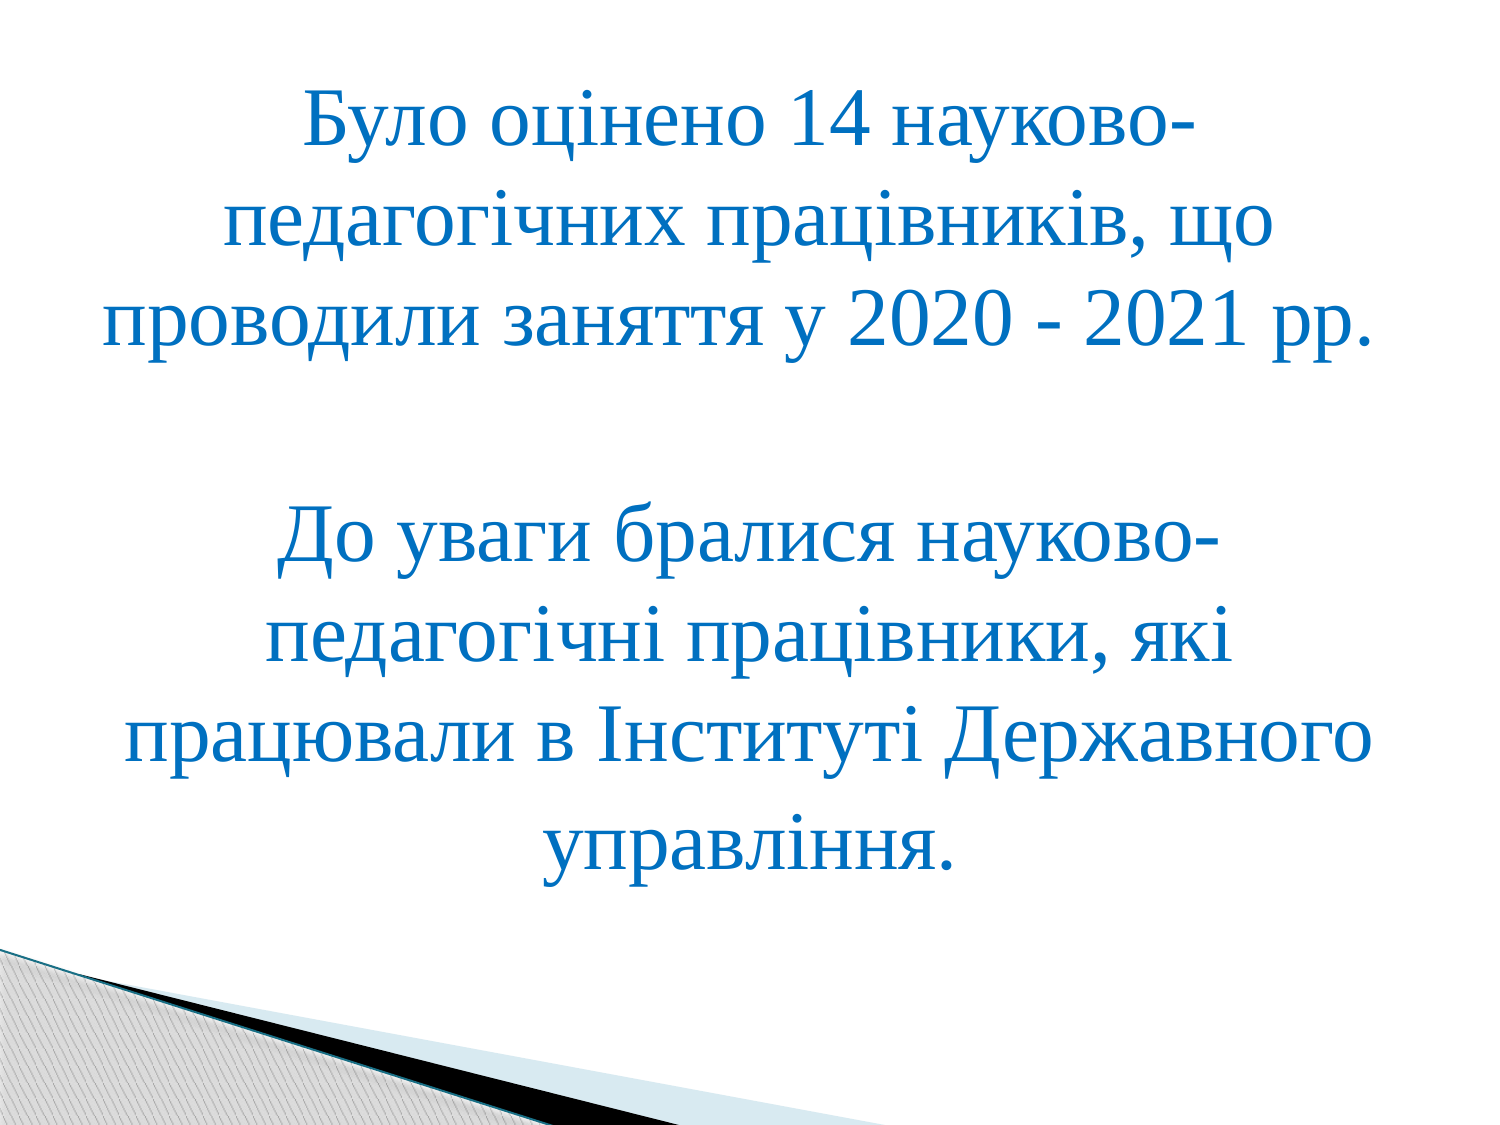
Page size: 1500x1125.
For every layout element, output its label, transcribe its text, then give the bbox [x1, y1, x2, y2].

list Було оцінено 14 науково-педагогічних працівників, що проводили заняття у 2020 - 2021 рр. До уваги бралися науково-педагогічні працівники, які працювали в Інституті Державного управління. [75, 54, 1425, 1024]
